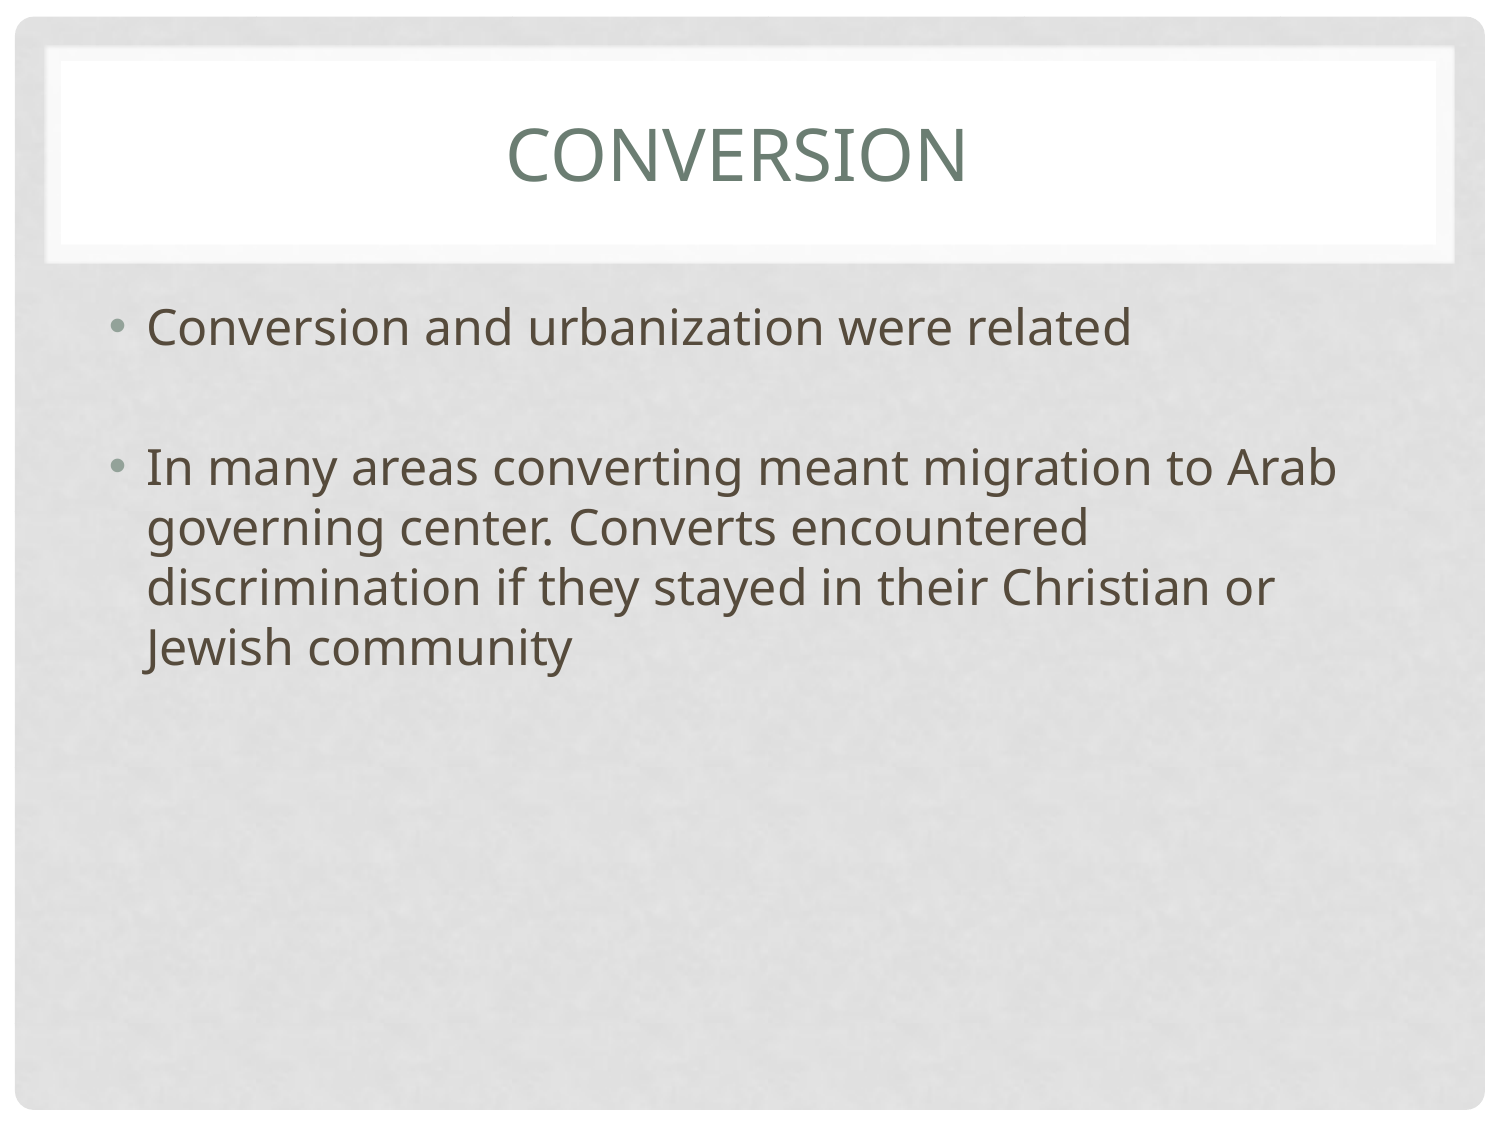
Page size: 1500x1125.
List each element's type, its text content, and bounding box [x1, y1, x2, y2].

title Conversion [69, 66, 1425, 238]
list Conversion and urbanization were related In many areas converting meant migration to Arab governing center. Converts encountered discrimination if they stayed in their Christian or Jewish community [75, 287, 1425, 1005]
